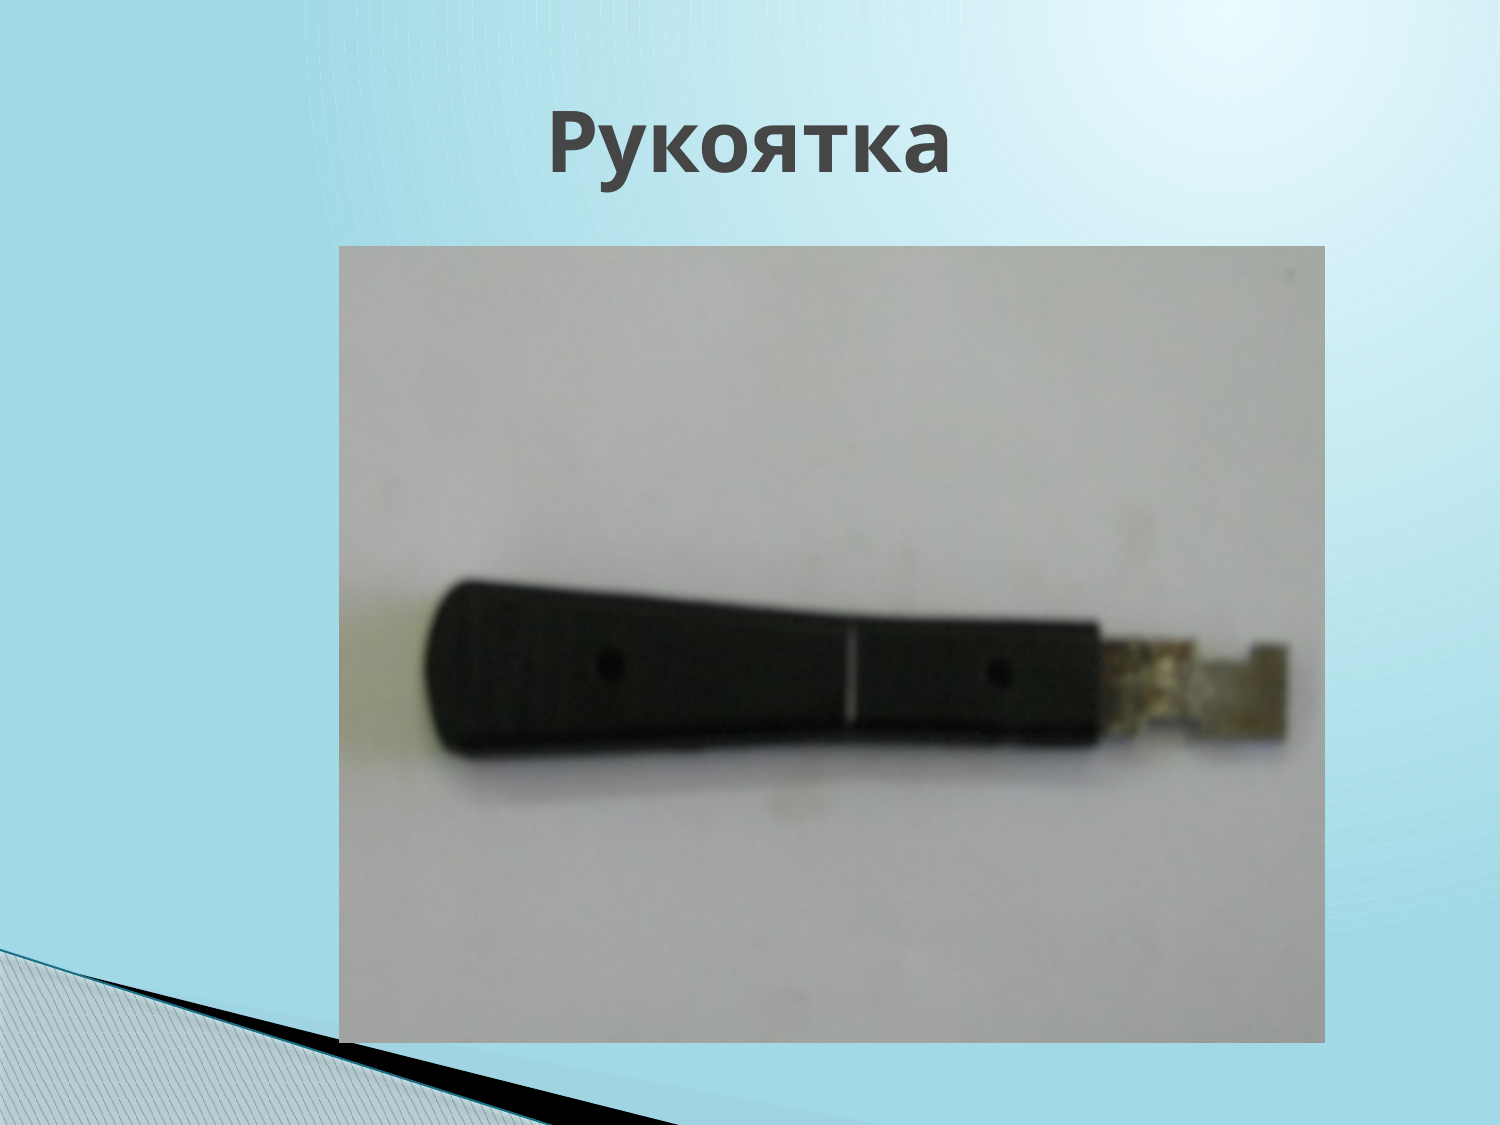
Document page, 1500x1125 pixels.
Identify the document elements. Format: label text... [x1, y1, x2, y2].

title Рукоятка [75, 45, 1425, 233]
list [339, 245, 1325, 1044]
